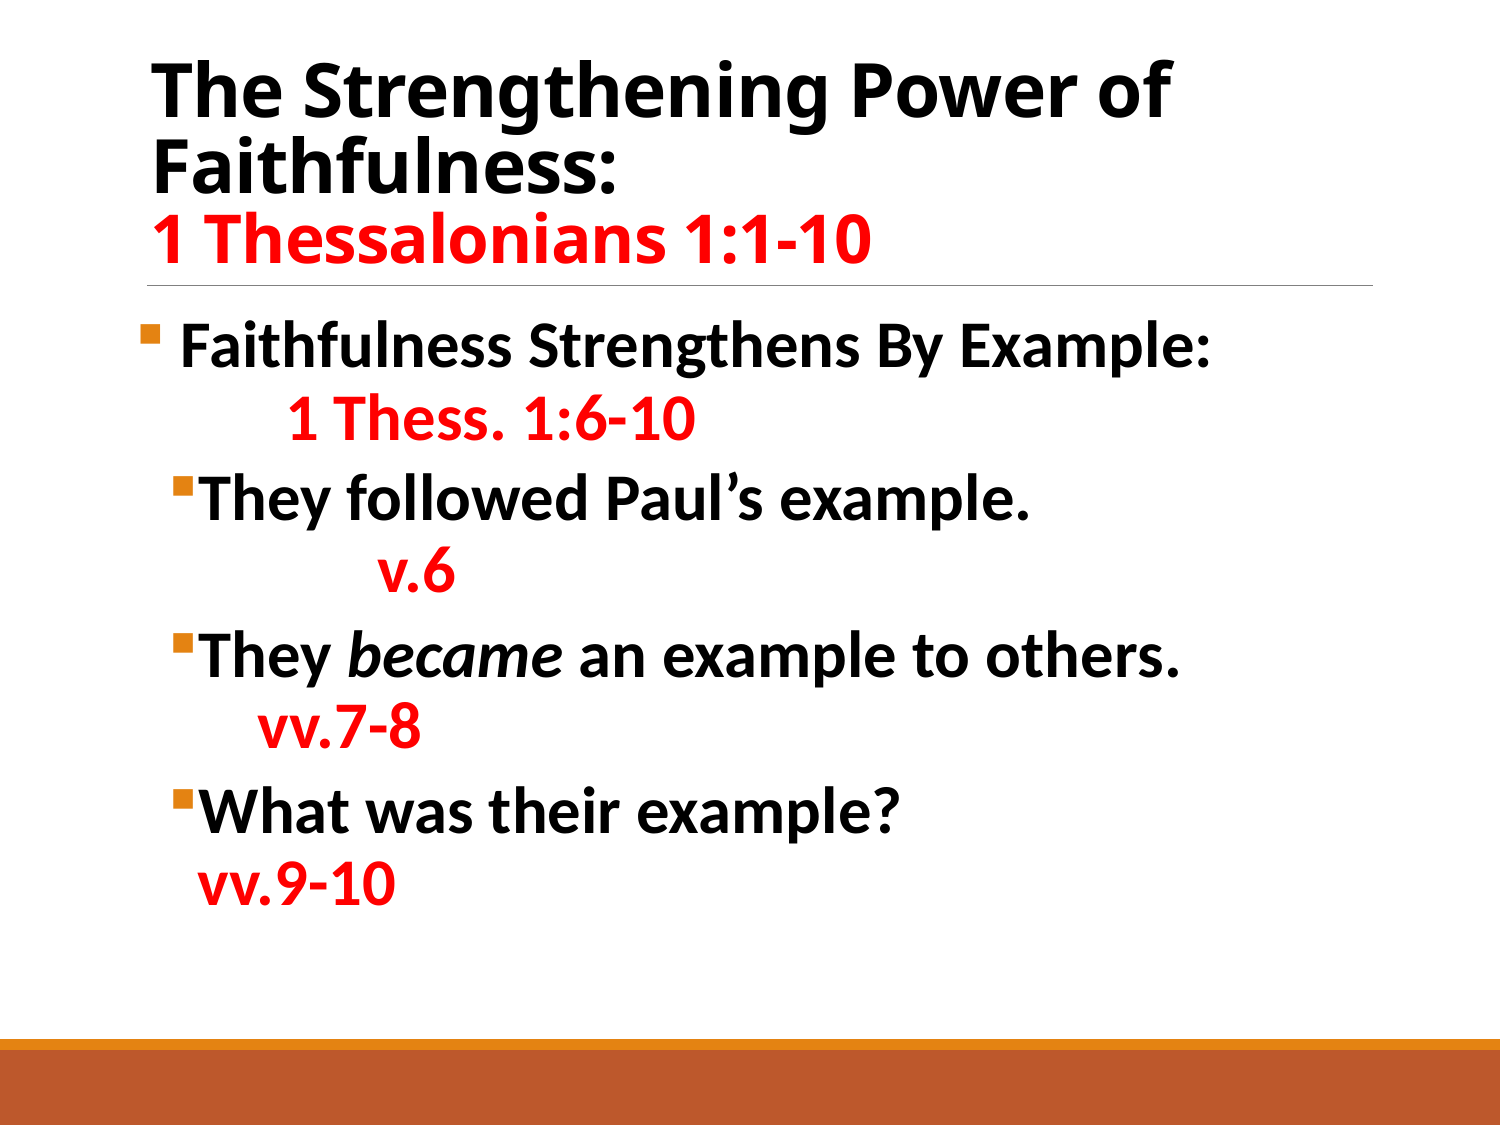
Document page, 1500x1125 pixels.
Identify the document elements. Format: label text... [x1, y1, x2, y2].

title The Strengthening Power of Faithfulness: 1 Thessalonians 1:1-10 [135, 47, 1373, 285]
list Faithfulness Strengthens By Example: 1 Thess. 1:6-10 They followed Paul’s example. v.6 They became an example to others. vv.7-8 What was their example? vv.9-10 [135, 302, 1373, 963]
